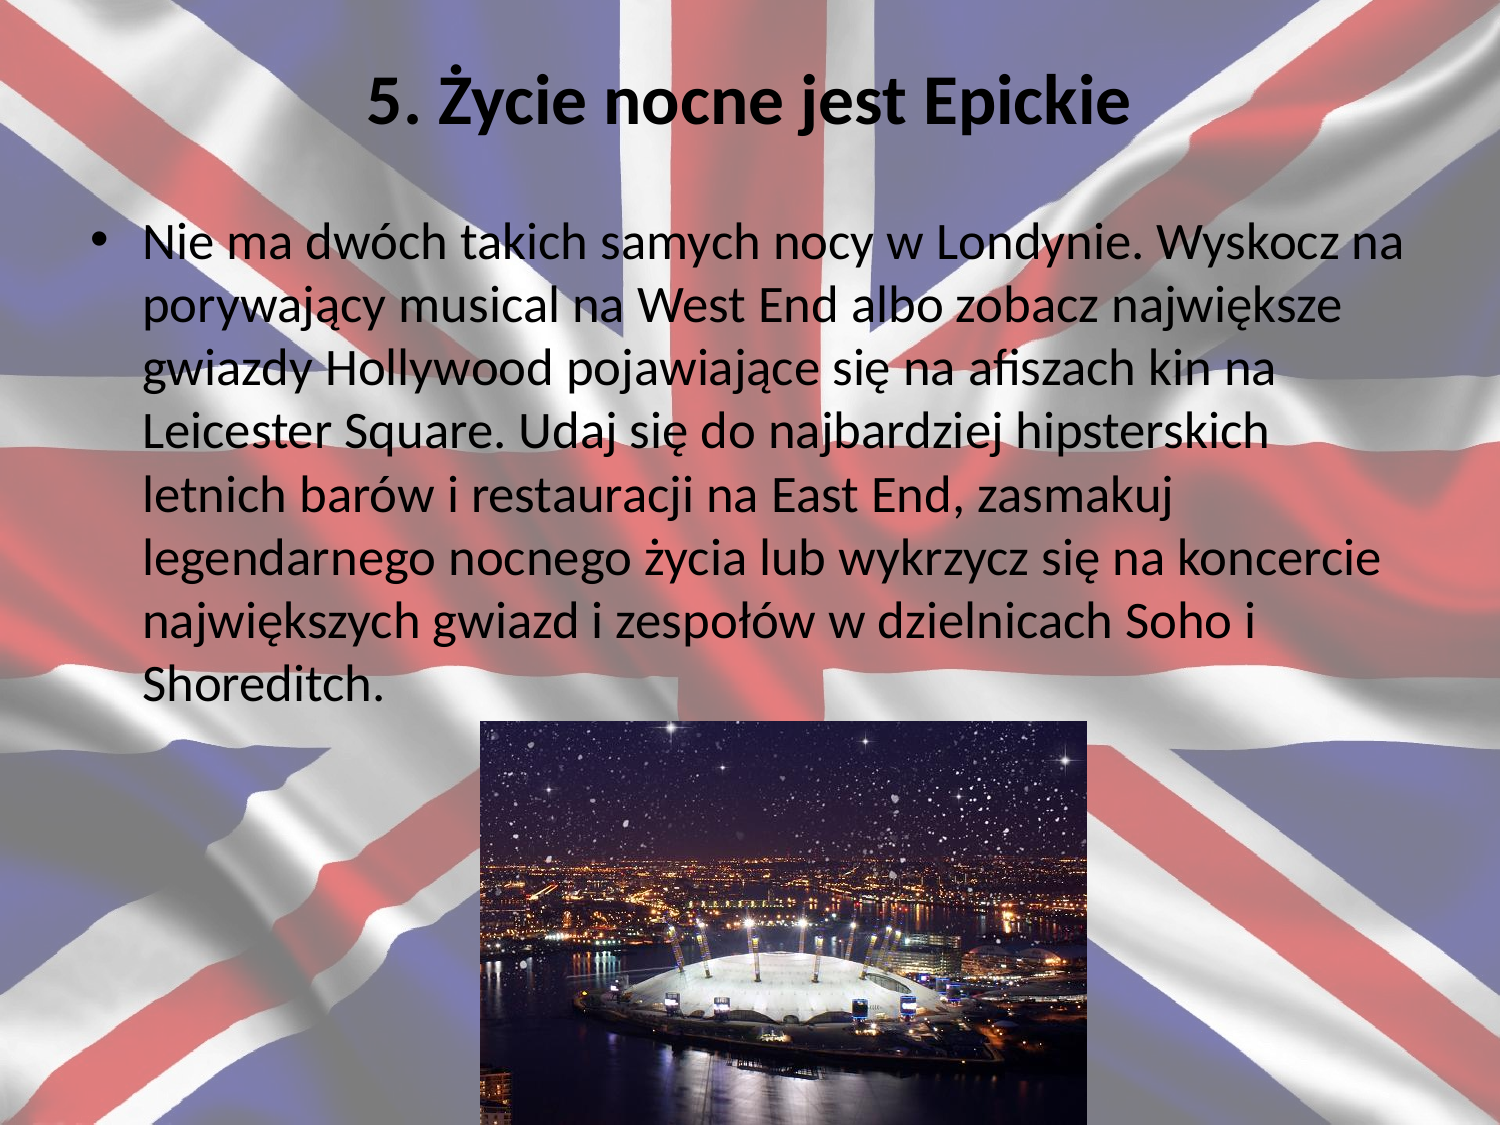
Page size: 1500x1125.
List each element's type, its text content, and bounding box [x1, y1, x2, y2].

picture [480, 721, 1087, 1125]
title 5. Życie nocne jest Epickie [75, 45, 1425, 199]
list Nie ma dwóch takich samych nocy w Londynie. Wyskocz na porywający musical na West End albo zobacz największe gwiazdy Hollywood pojawiające się na afiszach kin na Leicester Square. Udaj się do najbardziej hipsterskich letnich barów i restauracji na East End, zasmakuj legendarnego nocnego życia lub wykrzycz się na koncercie największych gwiazd i zespołów w dzielnicach Soho i Shoreditch. [75, 199, 1425, 727]
